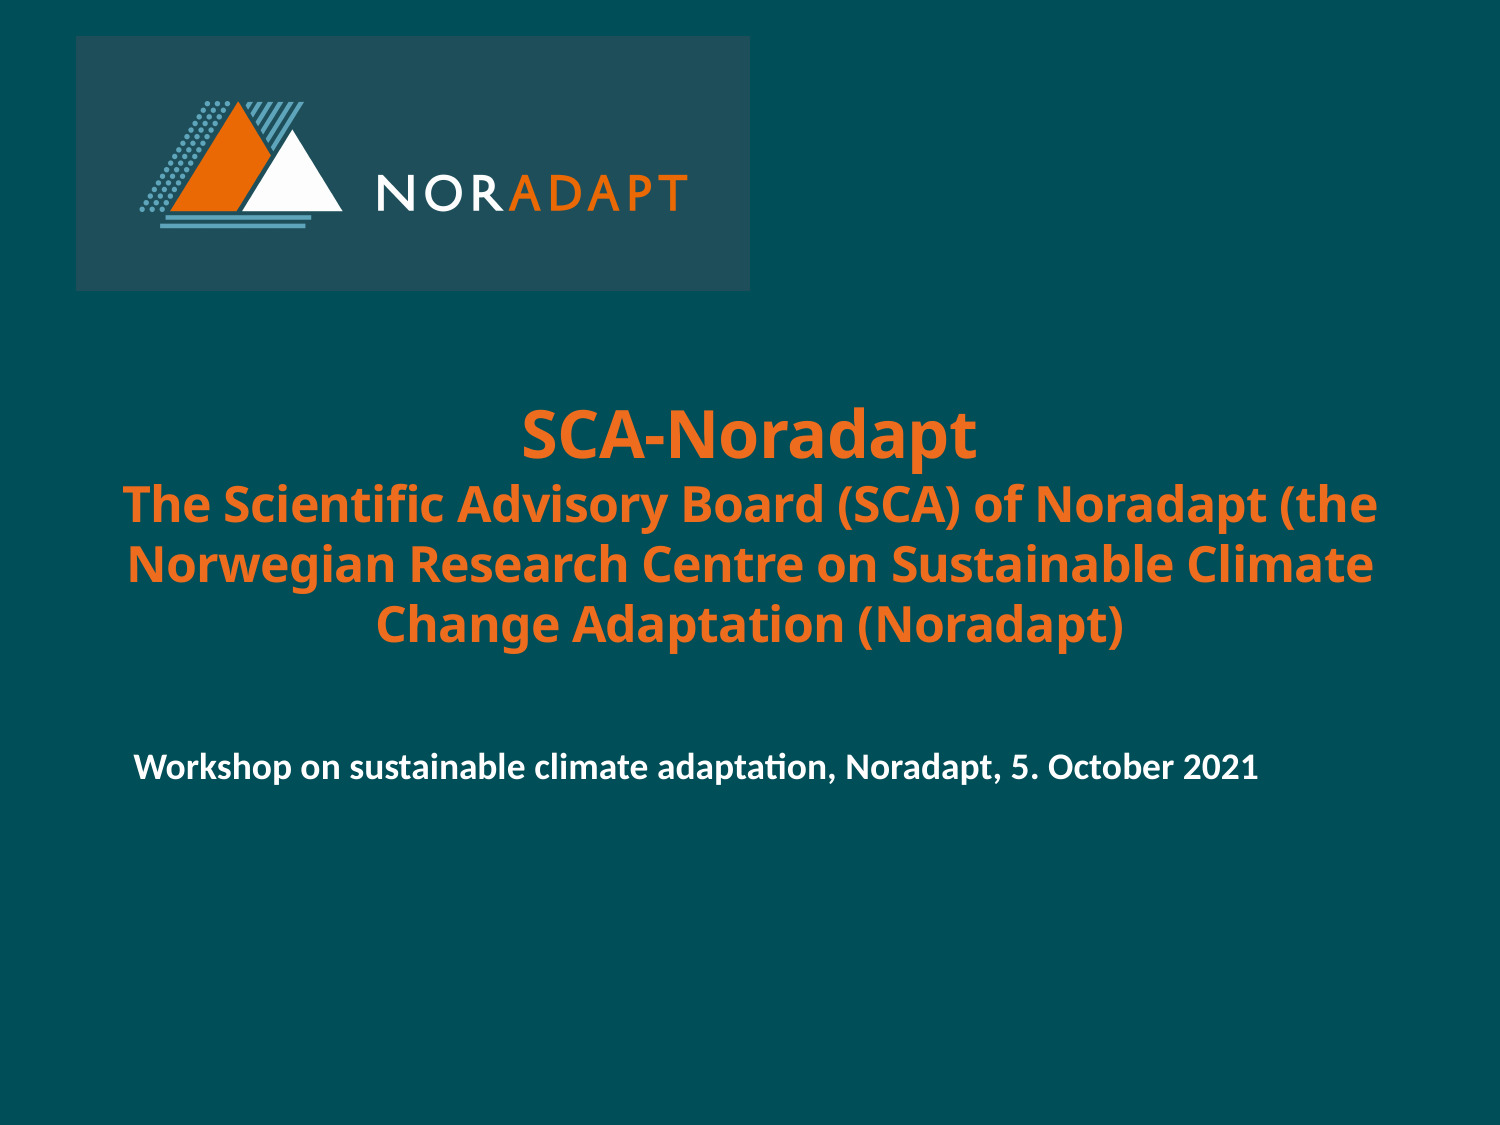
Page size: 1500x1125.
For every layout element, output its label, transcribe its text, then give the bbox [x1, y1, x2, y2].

title SCA-Noradapt The Scientific Advisory Board (SCA) of Noradapt (the Norwegian Research Centre on Sustainable Climate Change Adaptation (Noradapt) [112, 323, 1388, 641]
subtitle Workshop on sustainable climate adaptation, Noradapt, 5. October 2021 [133, 673, 1409, 962]
picture [76, 36, 751, 291]
